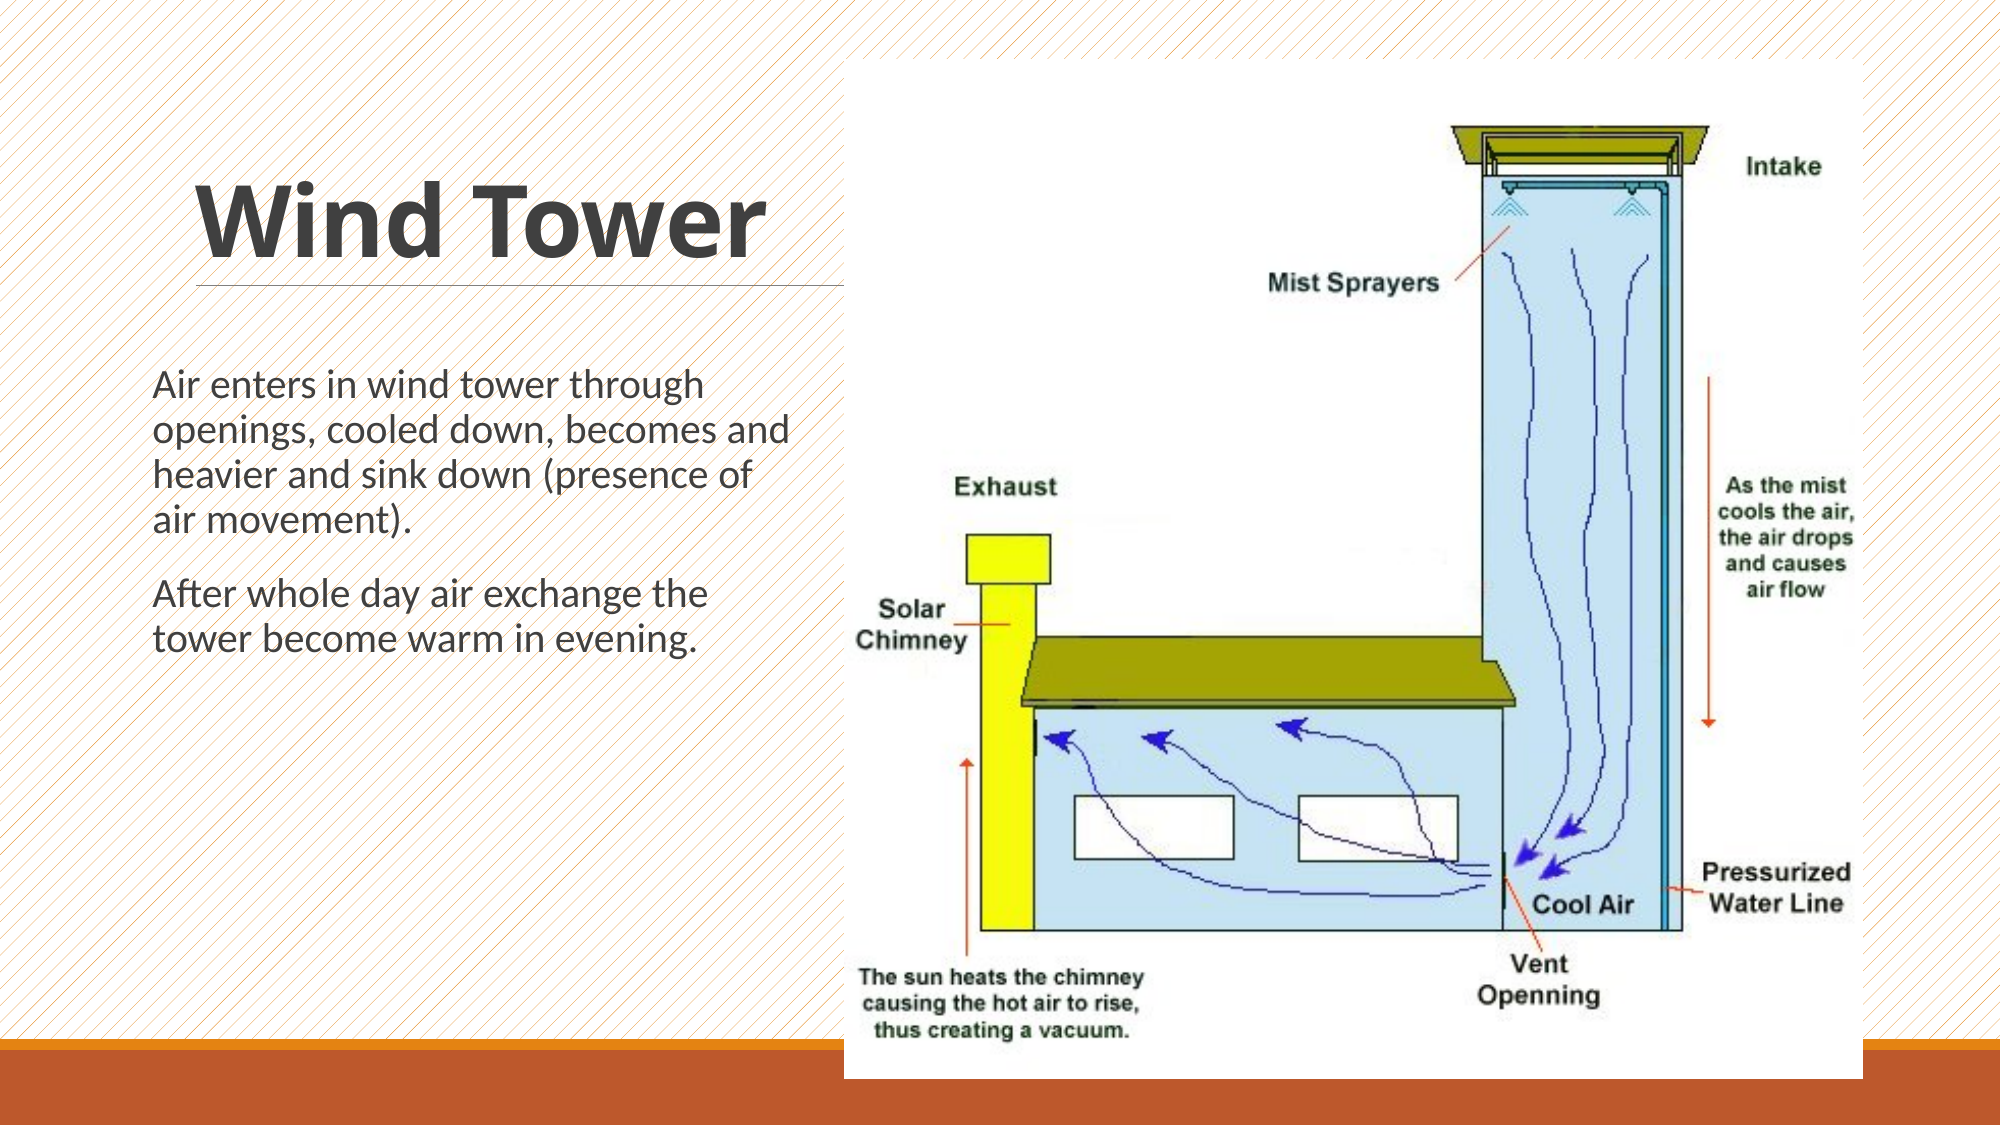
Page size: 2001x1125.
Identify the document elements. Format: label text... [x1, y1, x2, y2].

picture [843, 59, 1863, 1079]
list Air enters in wind tower through openings, cooled down, becomes and heavier and sink down (presence of air movement). After whole day air exchange the tower become warm in evening. [137, 354, 797, 744]
title Wind Tower [180, 47, 1830, 285]
